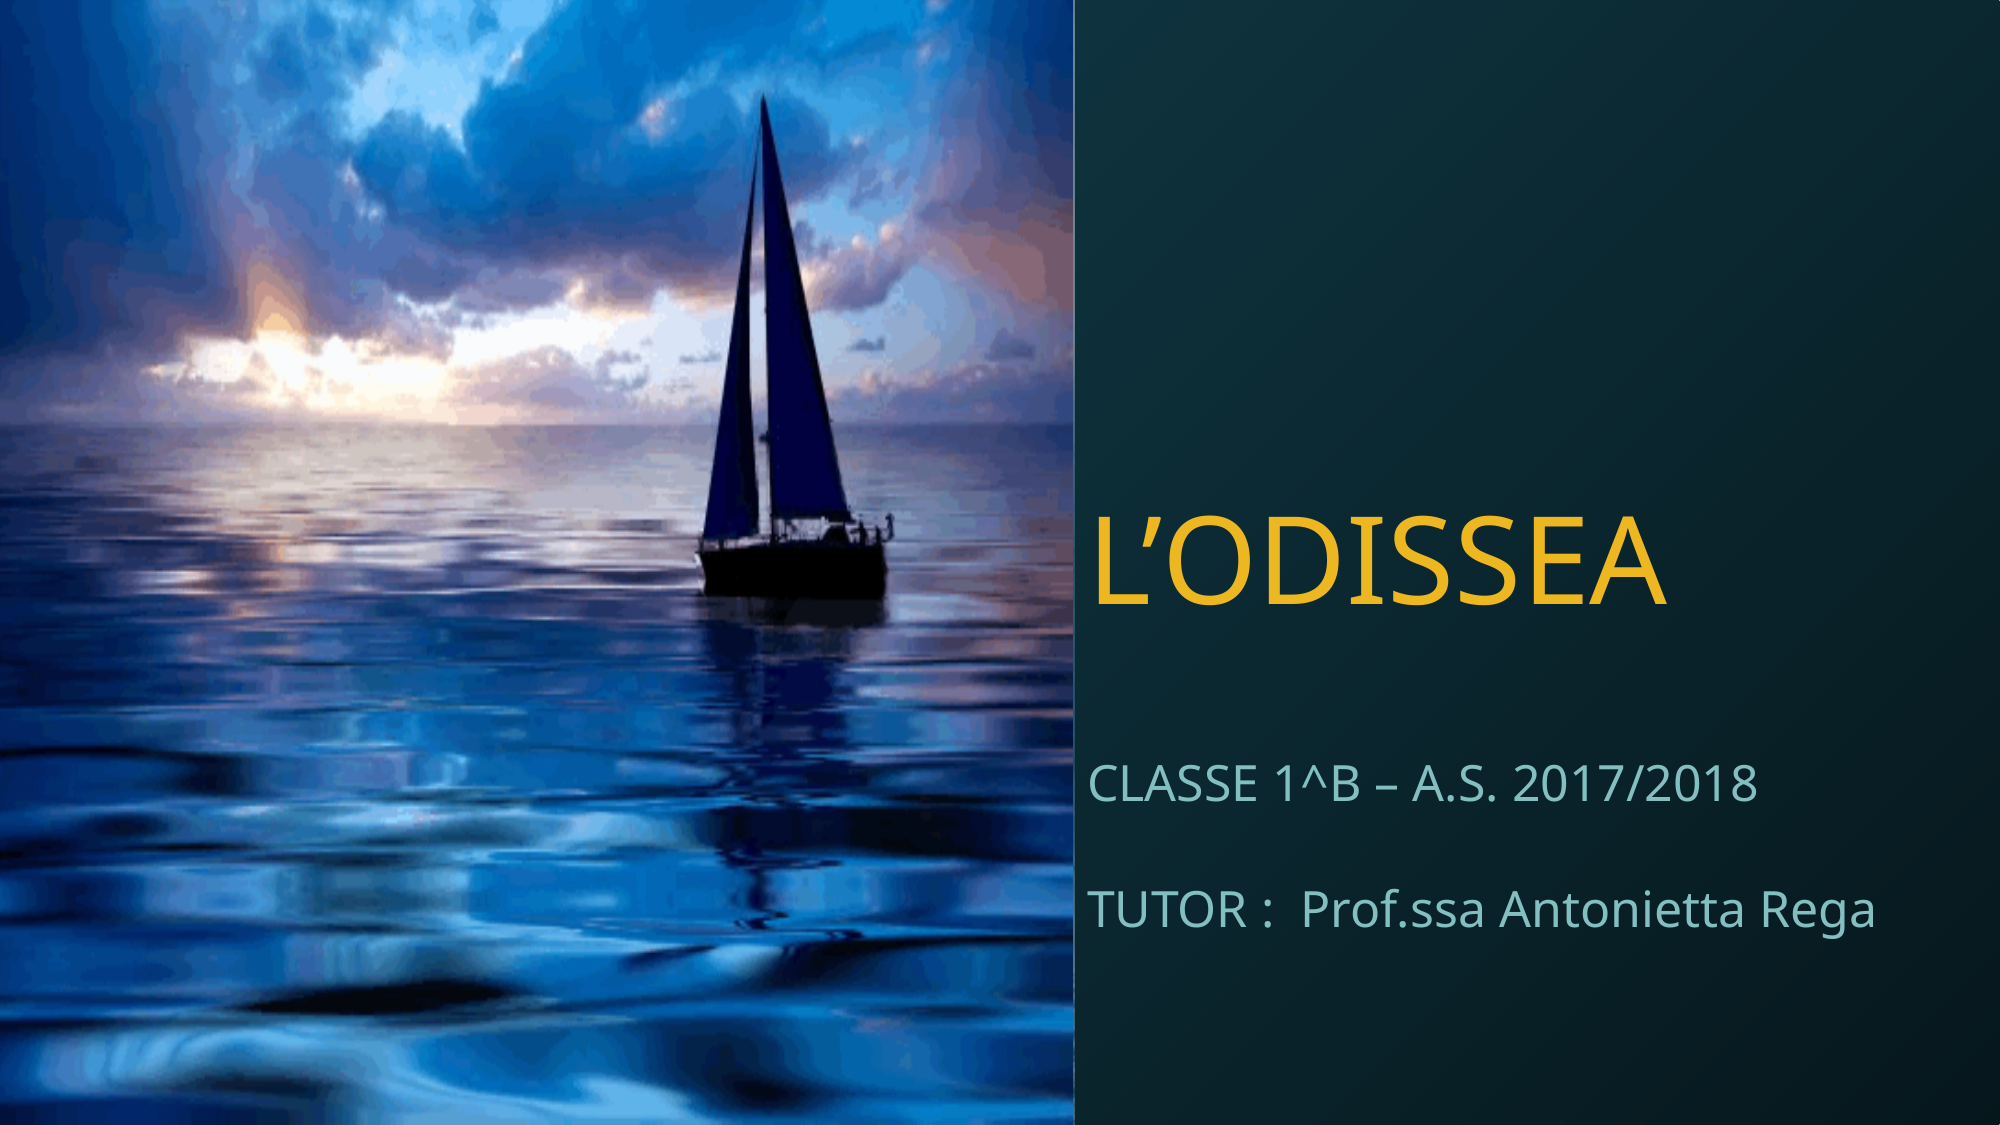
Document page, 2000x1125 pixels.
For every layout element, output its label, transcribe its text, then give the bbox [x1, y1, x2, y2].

title L’ODISSEA [1073, 368, 2000, 677]
picture [0, 0, 1075, 1125]
title L’ODISSEA [1073, 815, 2000, 981]
subtitle CLASSE 1^B – A.S. 2017/2018 TUTOR : Prof.ssa Antonietta Rega [1073, 677, 2000, 815]
